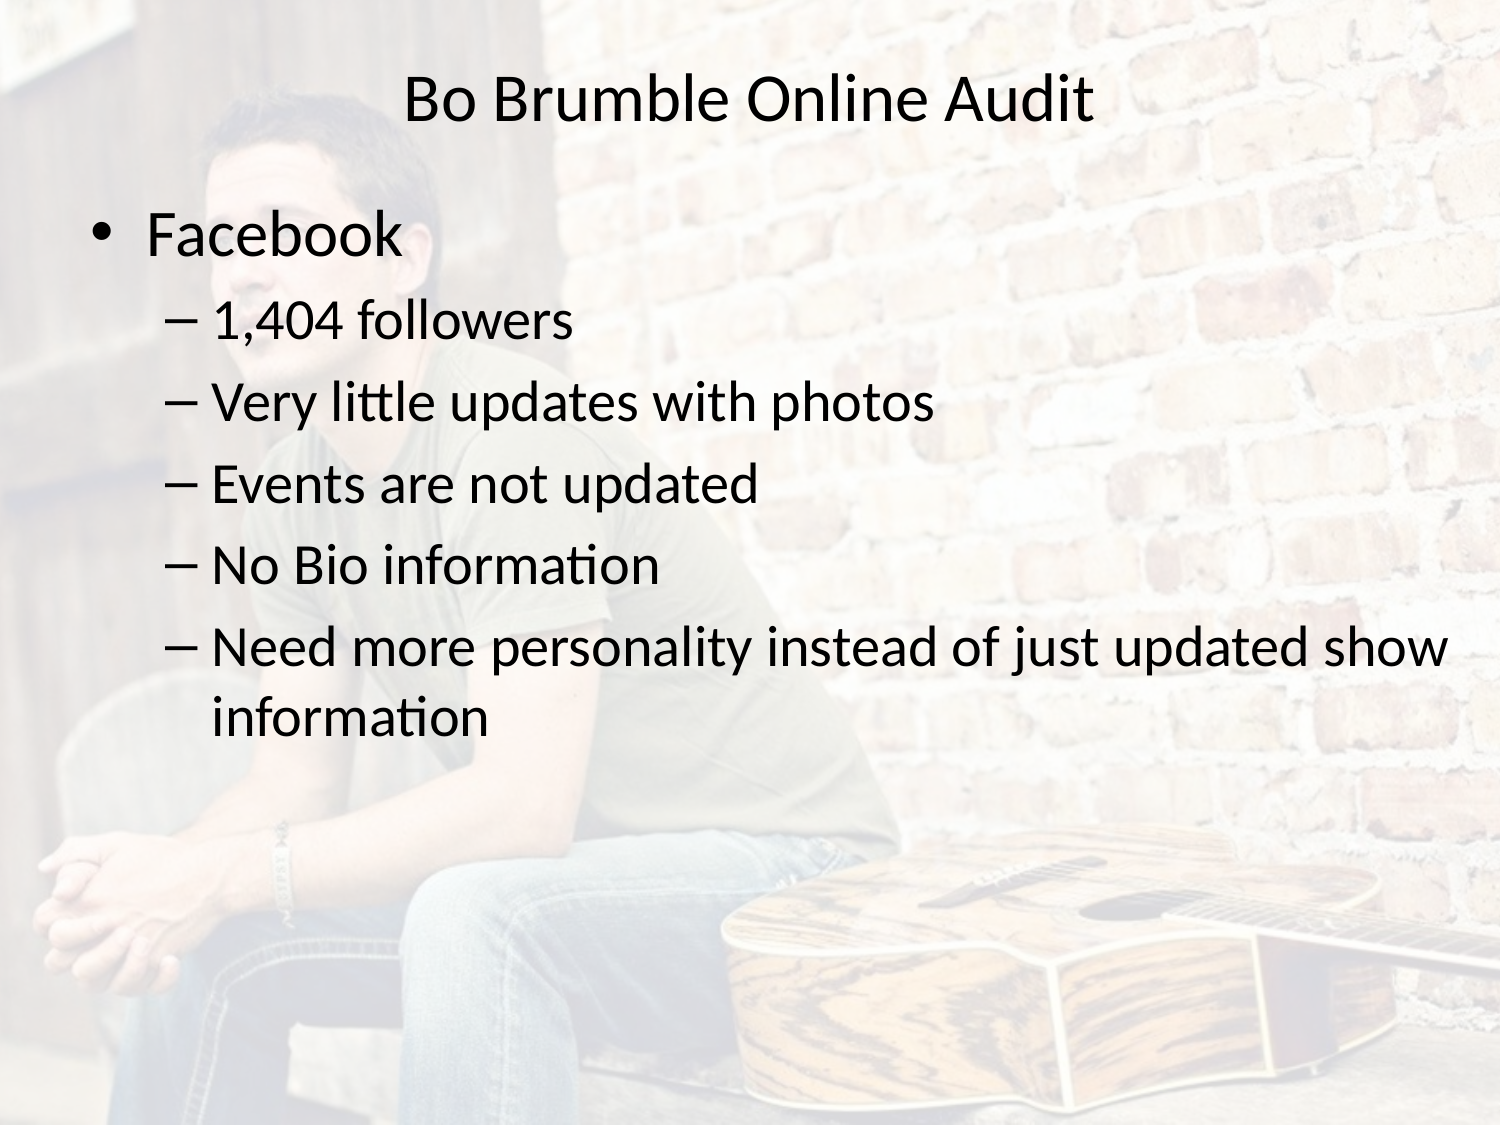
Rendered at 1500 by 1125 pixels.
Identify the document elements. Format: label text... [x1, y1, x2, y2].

list Facebook 1,404 followers Very little updates with photos Events are not updated No Bio information Need more personality instead of just updated show information [75, 182, 1470, 1070]
title Bo Brumble Online Audit [75, 45, 1425, 143]
